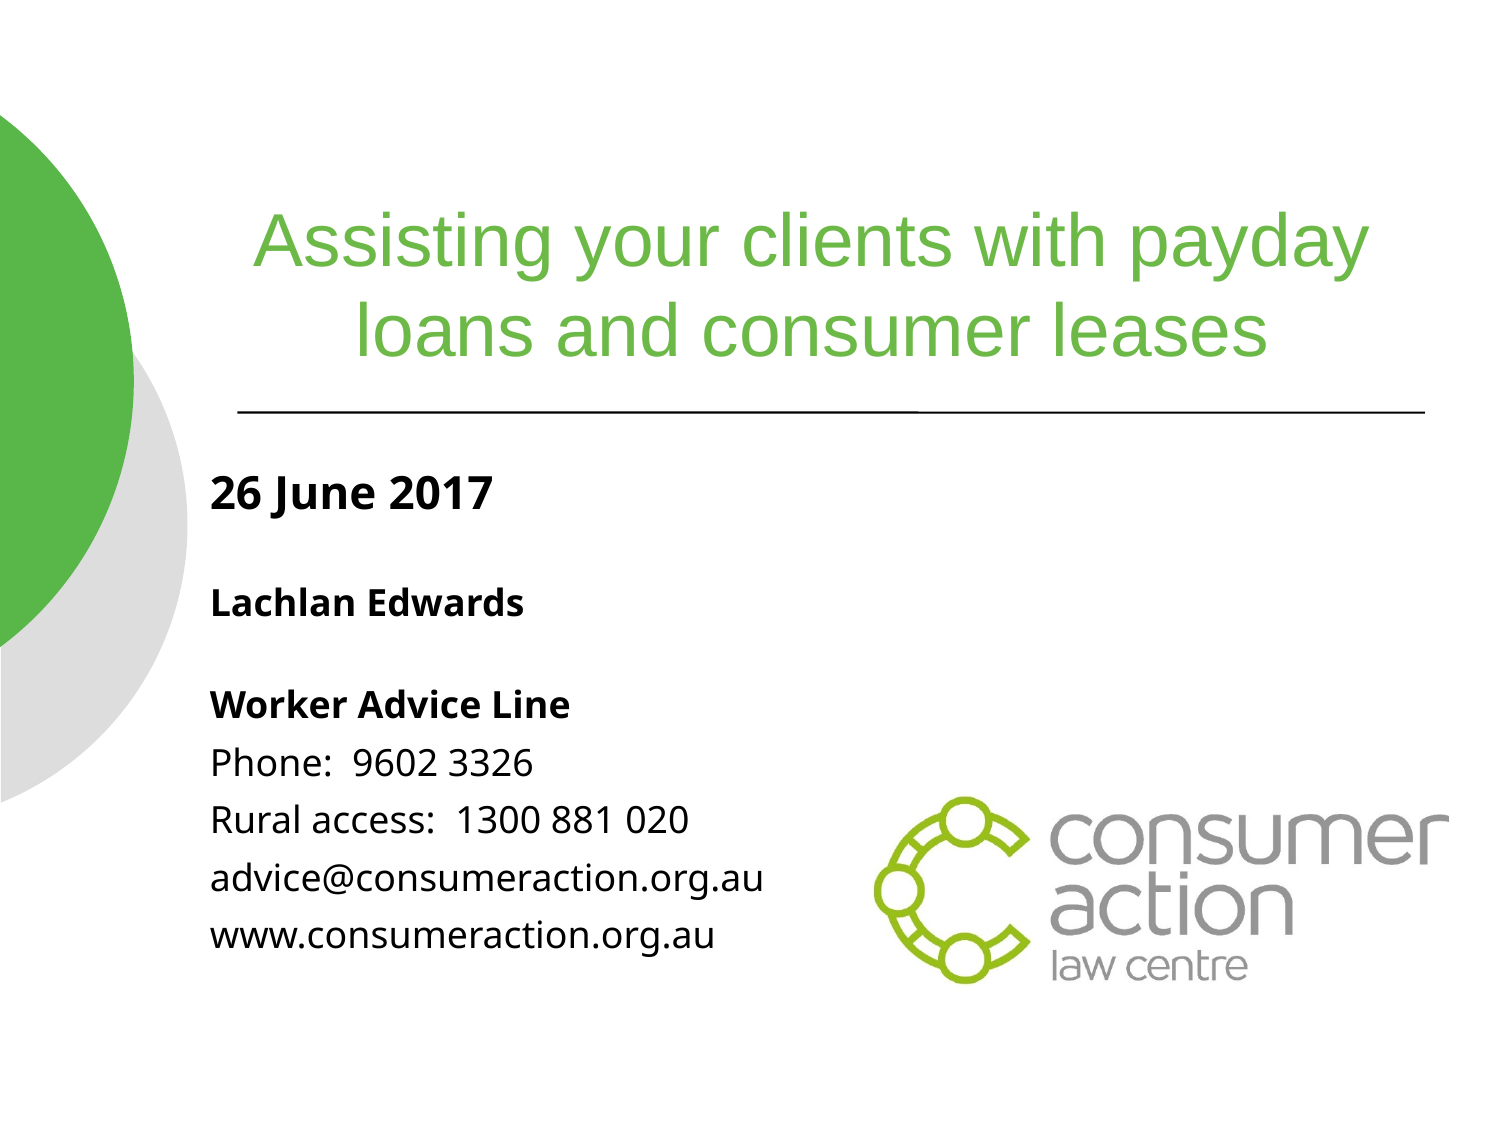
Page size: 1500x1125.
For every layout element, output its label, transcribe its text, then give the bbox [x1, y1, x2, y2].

title Assisting your clients with payday loans and consumer leases [165, 66, 1460, 479]
subtitle 26 June 2017 Lachlan Edwards Worker Advice Line Phone: 9602 3326 Rural access: 1300 881 020 advice@consumeraction.org.au www.consumeraction.org.au [194, 456, 893, 926]
picture [862, 786, 1460, 994]
